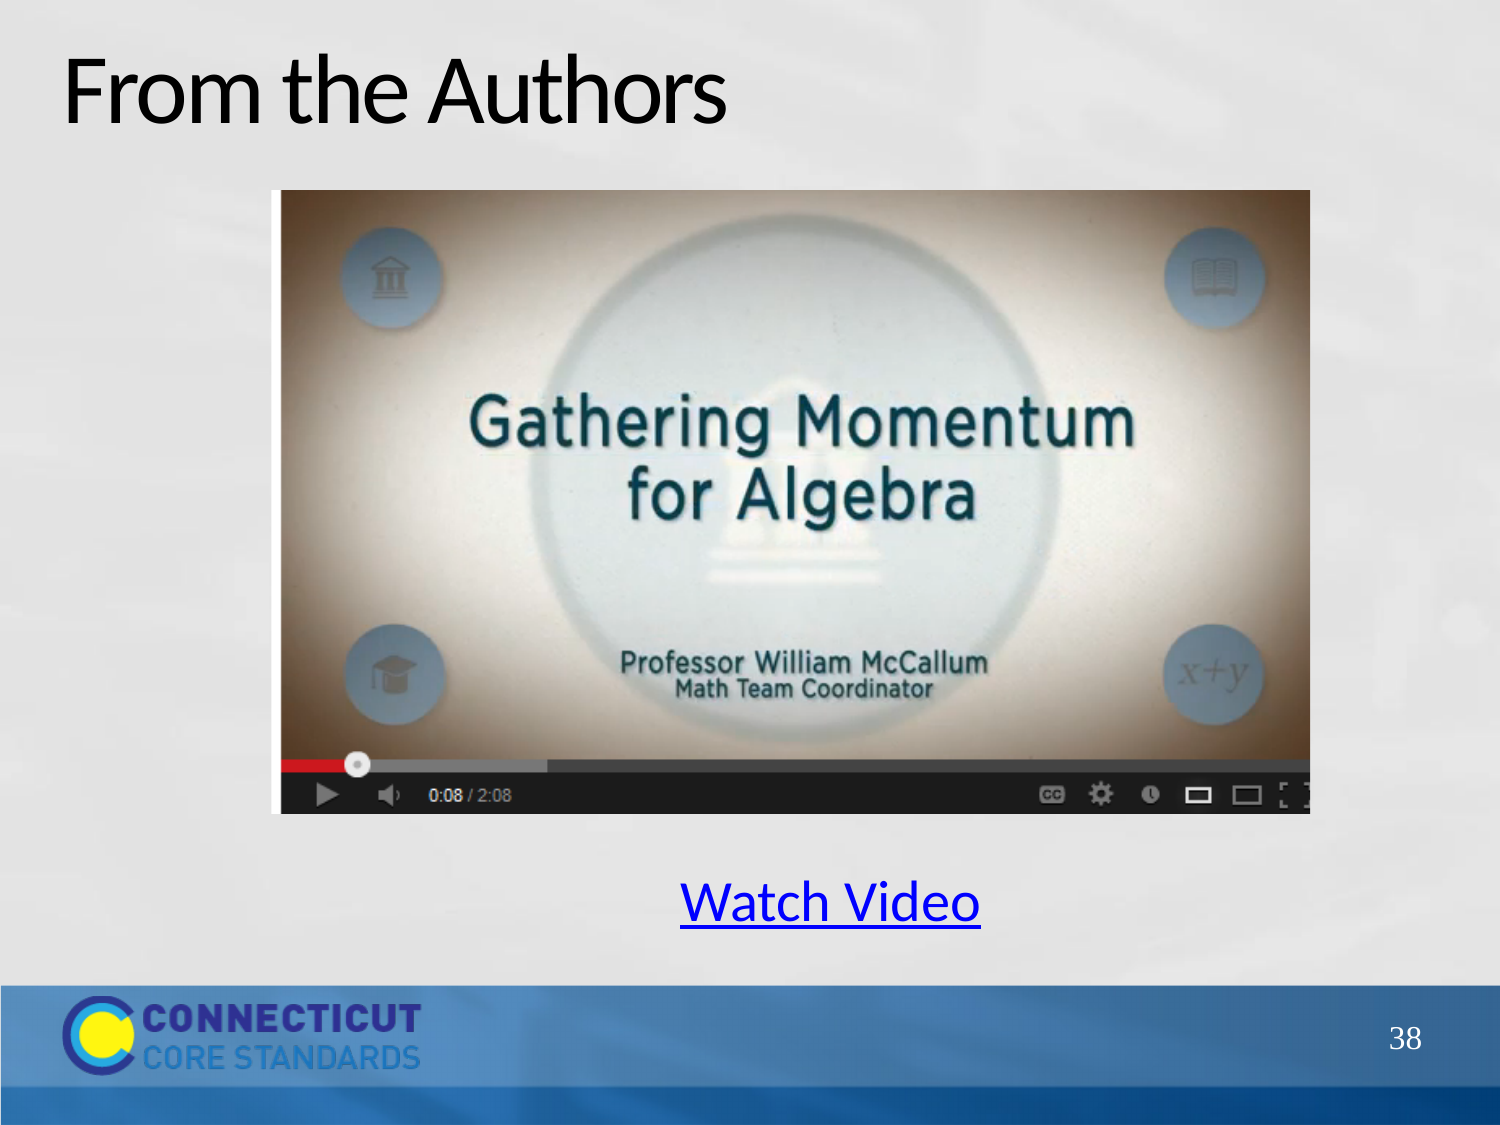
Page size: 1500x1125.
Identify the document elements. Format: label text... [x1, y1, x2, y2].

footer [62, 996, 424, 1076]
title From the Authors [63, 37, 1401, 213]
text_box Watch Video [665, 855, 997, 941]
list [271, 190, 1311, 815]
picture [0, 0, 1500, 985]
slide_number 38 [1075, 996, 1438, 1076]
picture [2, 986, 1500, 1125]
